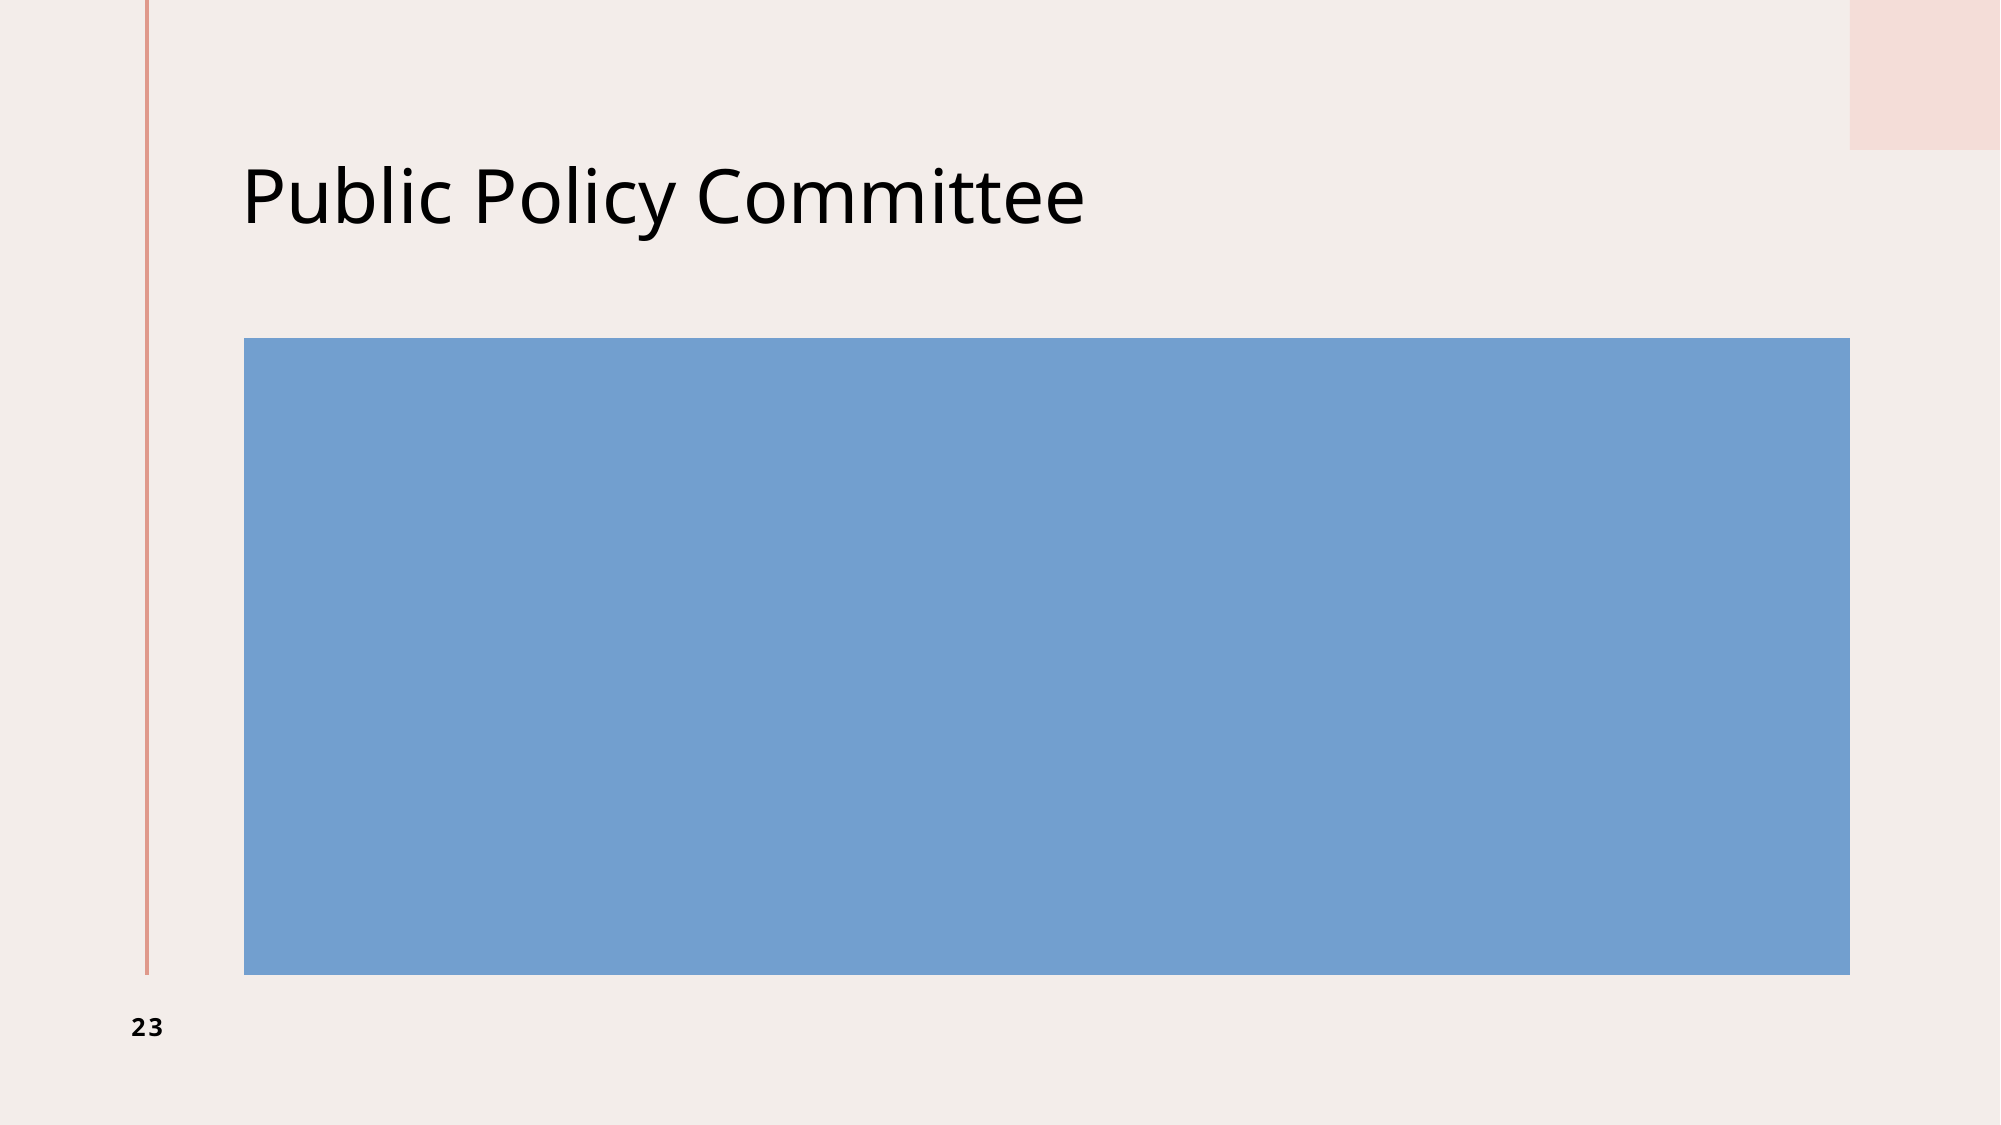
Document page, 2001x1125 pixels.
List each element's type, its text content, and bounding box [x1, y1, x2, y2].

slide_number 23 [67, 975, 227, 1082]
title Public Policy Committee [240, 82, 1850, 317]
